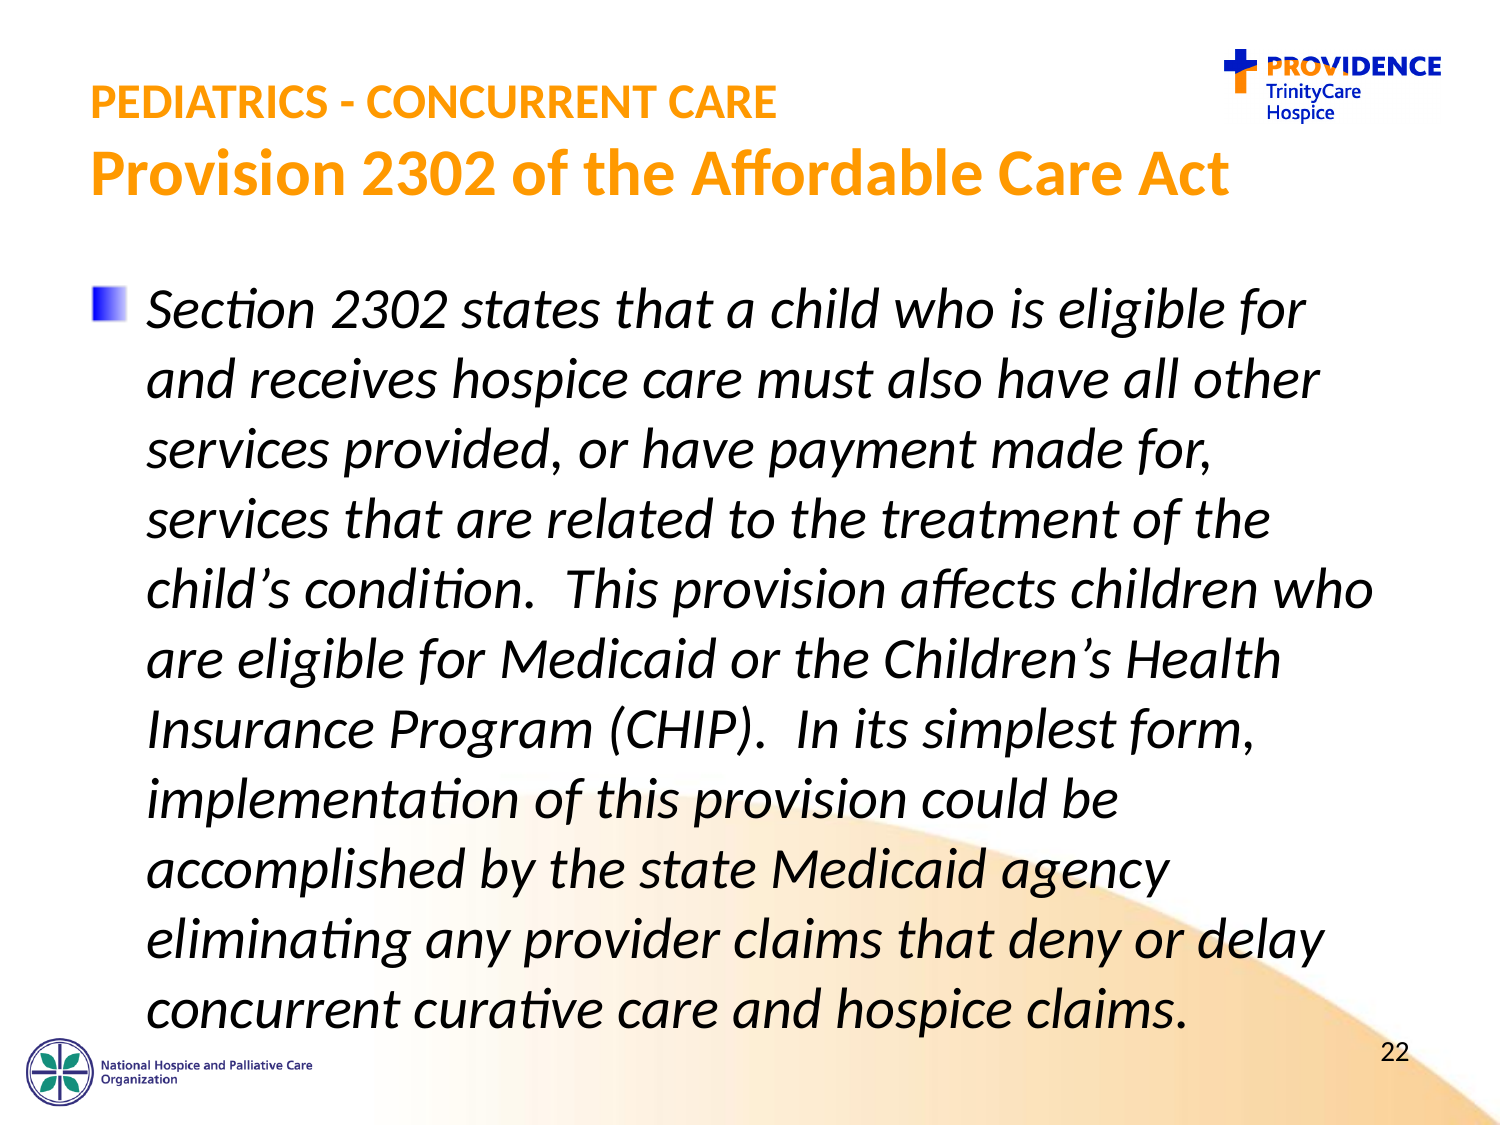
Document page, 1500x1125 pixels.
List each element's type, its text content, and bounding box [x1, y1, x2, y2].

slide_number 22 [1074, 1024, 1426, 1103]
list Section 2302 states that a child who is eligible for and receives hospice care must also have all other services provided, or have payment made for, services that are related to the treatment of the child’s condition. This provision affects children who are eligible for Medicaid or the Children’s Health Insurance Program (CHIP). In its simplest form, implementation of this provision could be accomplished by the state Medicaid agency eliminating any provider claims that deny or delay concurrent curative care and hospice claims. [74, 262, 1426, 1006]
title Pediatrics - concurrent care Provision 2302 of the Affordable Care Act [74, 44, 1426, 233]
picture [1426, 49, 1441, 124]
picture [0, 162, 1500, 1125]
